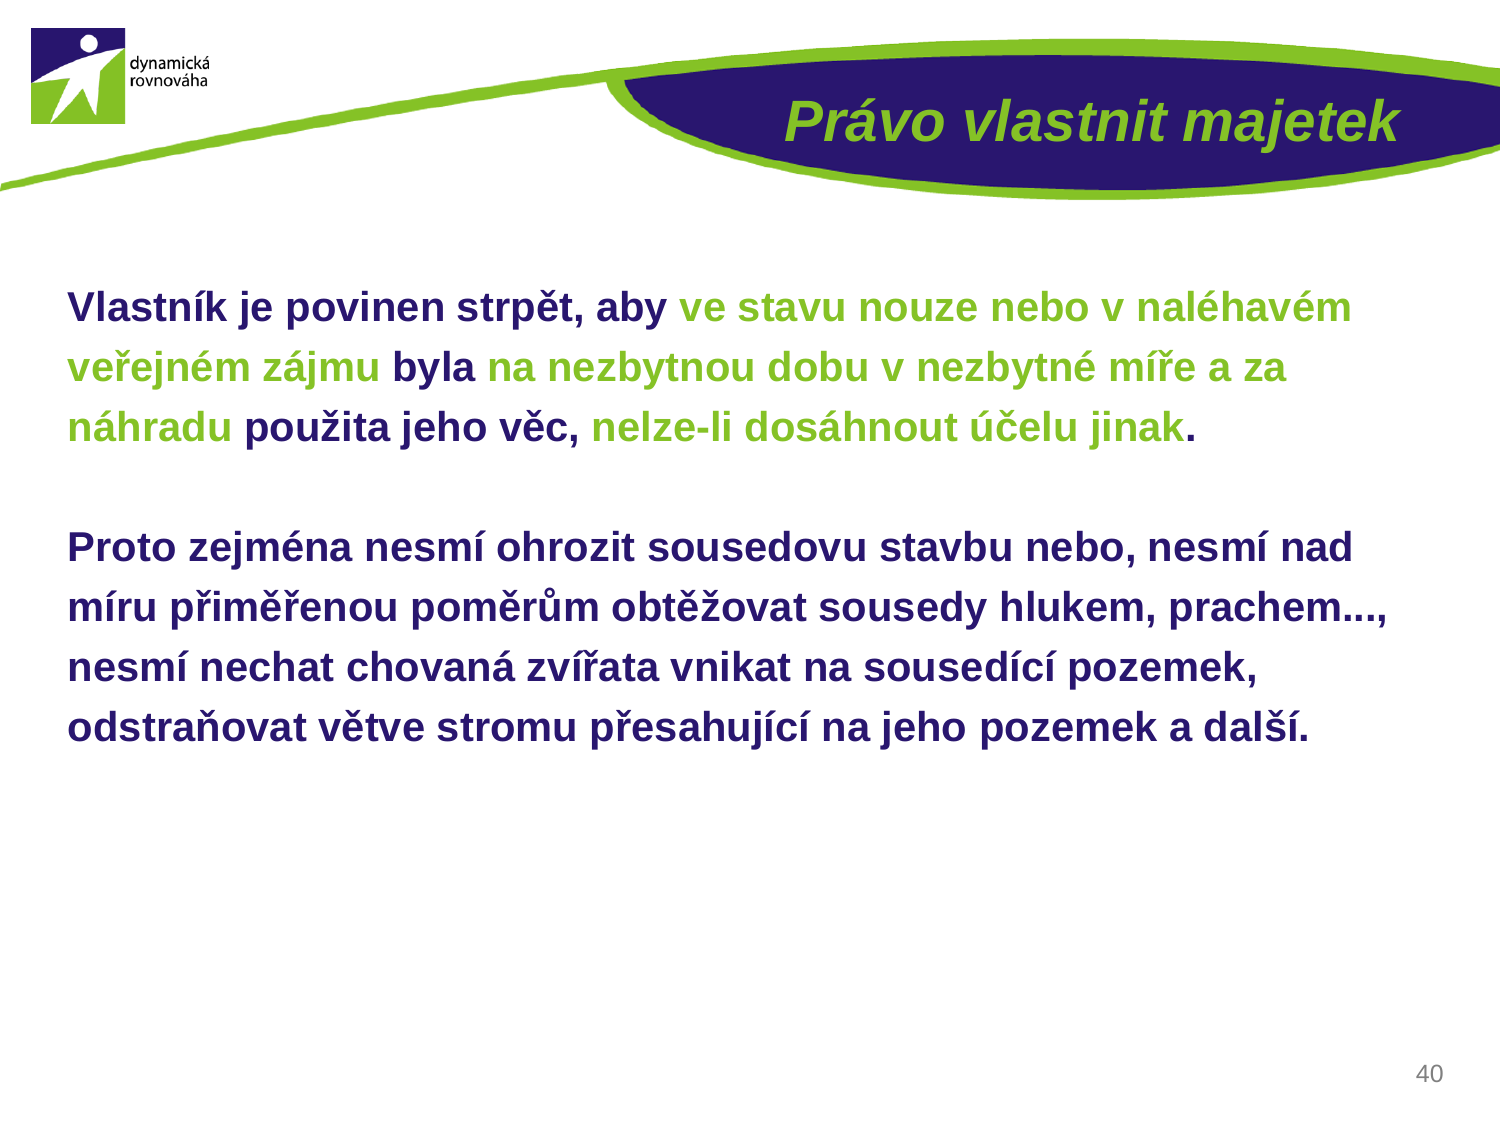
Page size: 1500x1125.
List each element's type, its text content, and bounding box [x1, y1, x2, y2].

list Vlastník je povinen strpět, aby ve stavu nouze nebo v naléhavém veřejném zájmu byla na nezbytnou dobu v nezbytné míře a za náhradu použita jeho věc, nelze-li dosáhnout účelu jinak. Proto zejména nesmí ohrozit sousedovu stavbu nebo, nesmí nad míru přiměřenou poměrům obtěžovat sousedy hlukem, prachem..., nesmí nechat chovaná zvířata vnikat na sousedící pozemek, odstraňovat větve stromu přesahující na jeho pozemek a další. [53, 262, 1459, 1005]
slide_number 40 [1108, 1042, 1459, 1103]
title Právo vlastnit majetek [726, 42, 1459, 194]
picture [0, 0, 1500, 281]
